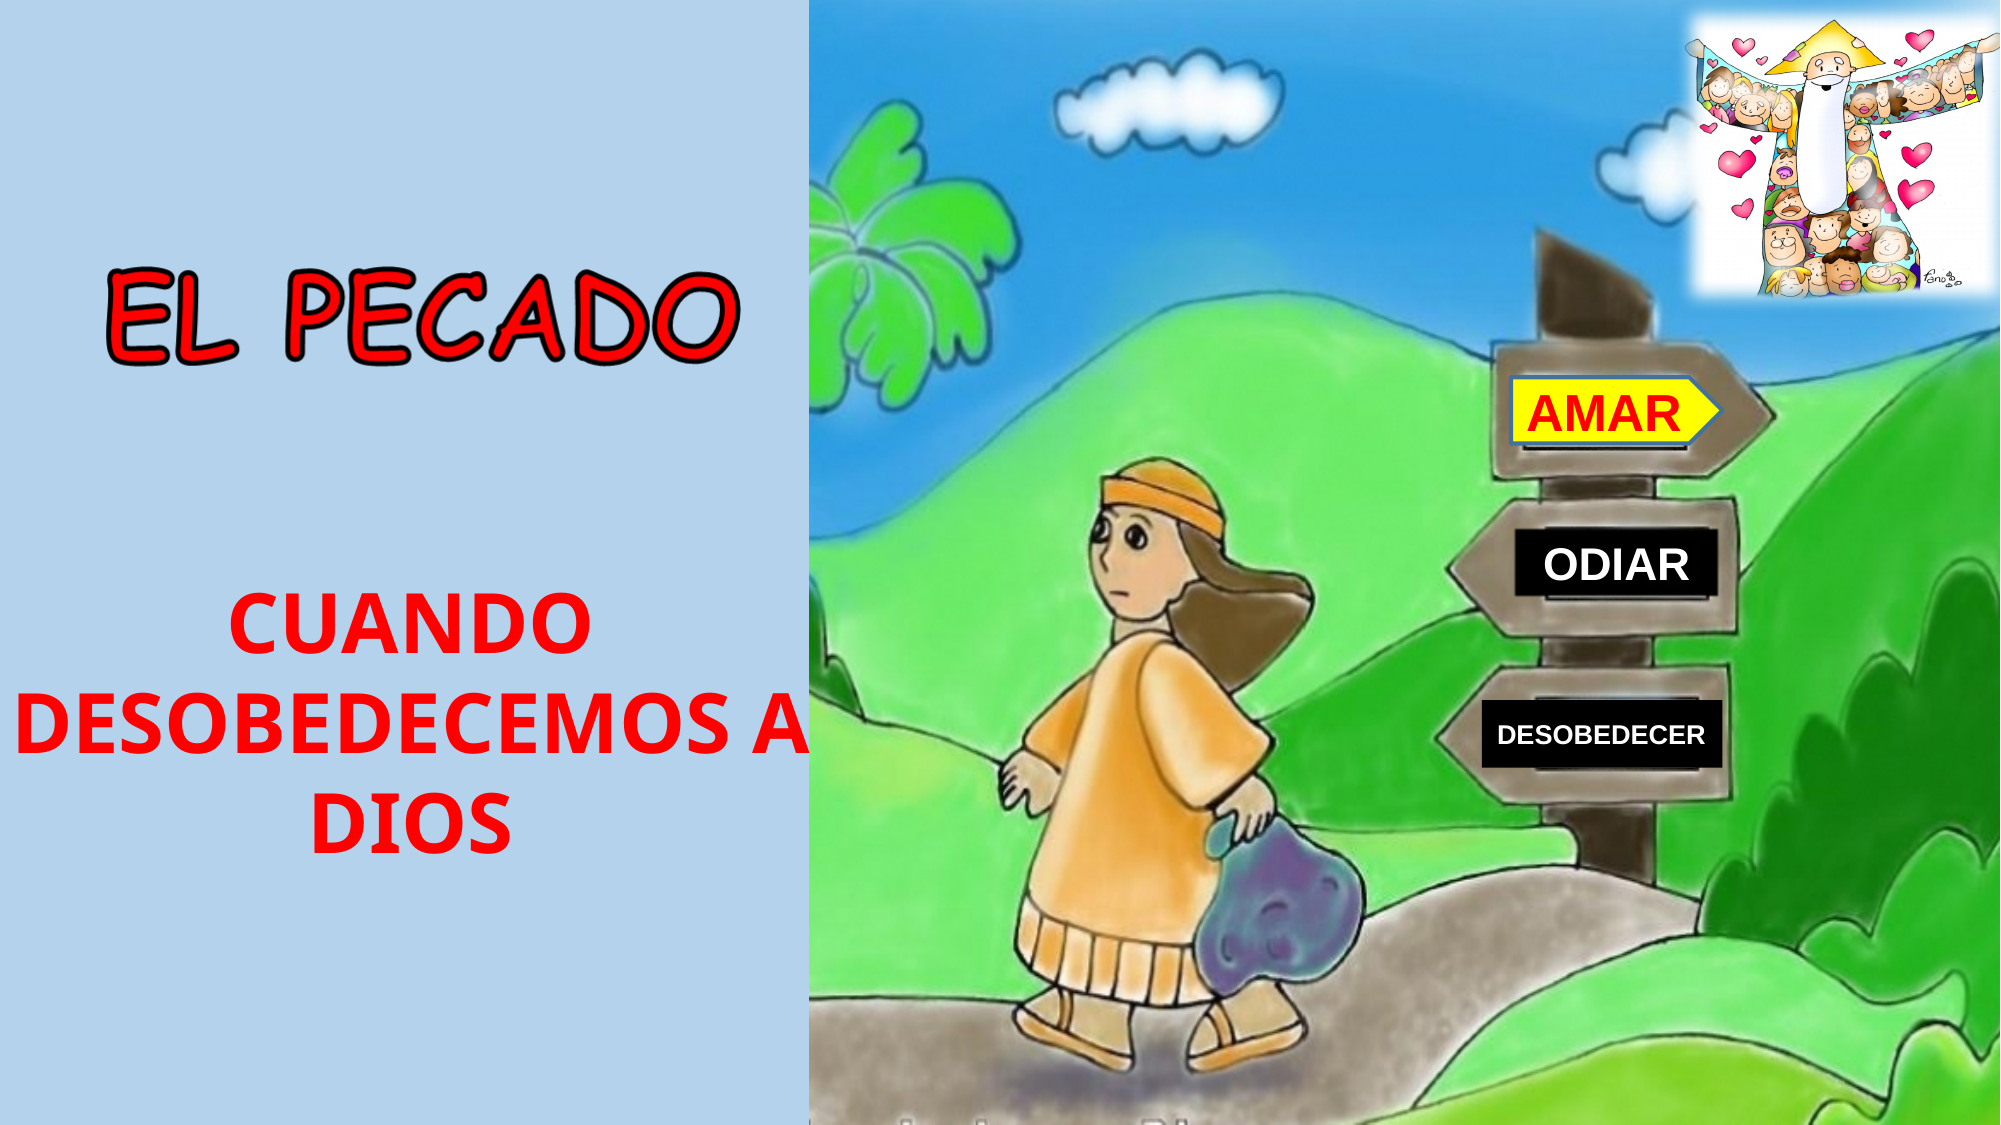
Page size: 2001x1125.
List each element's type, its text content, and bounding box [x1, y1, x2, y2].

text_box CUANDO DESOBEDECEMOS A DIOS [0, 562, 803, 878]
picture [12, 0, 2000, 1125]
